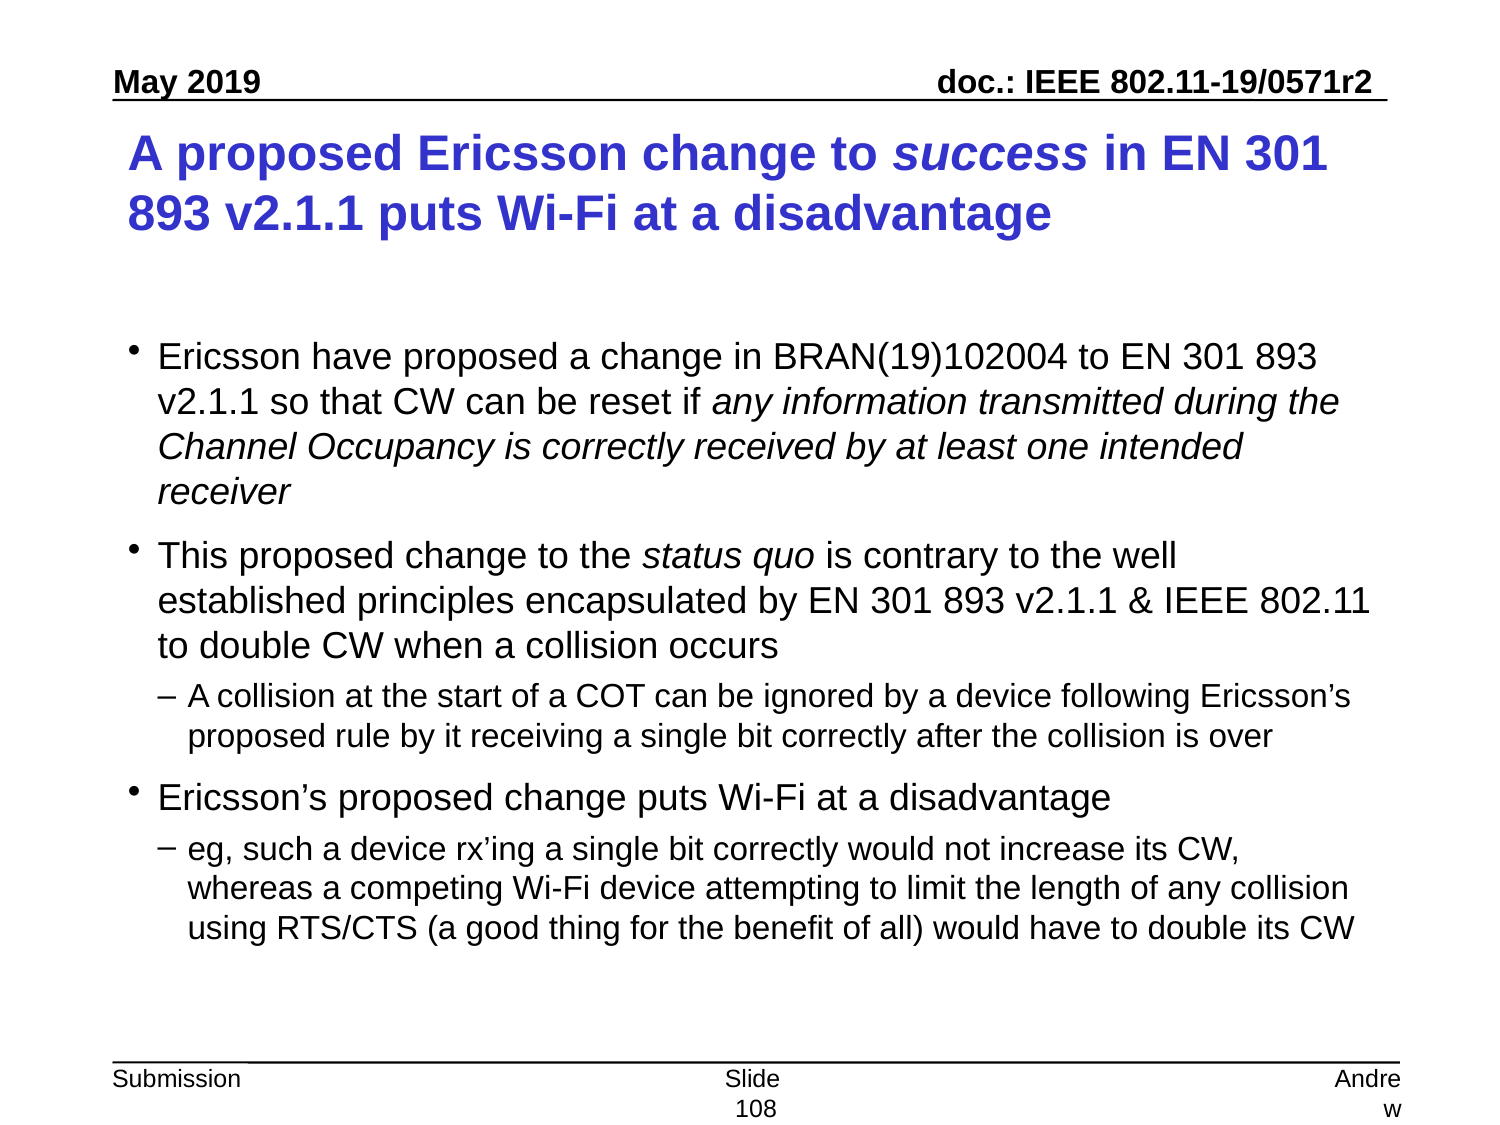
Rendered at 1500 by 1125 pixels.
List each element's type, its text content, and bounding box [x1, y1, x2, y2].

footer Andrew Myles, Cisco [1320, 1061, 1402, 1093]
slide_number Slide 108 [709, 1061, 803, 1093]
list Ericsson have proposed a change in BRAN(19)102004 to EN 301 893 v2.1.1 so that CW can be reset if any information transmitted during the Channel Occupancy is correctly received by at least one intended receiver This proposed change to the status quo is contrary to the well established principles encapsulated by EN 301 893 v2.1.1 & IEEE 802.11 to double CW when a collision occurs A collision at the start of a COT can be ignored by a device following Ericsson’s proposed rule by it receiving a single bit correctly after the collision is over Ericsson’s proposed change puts Wi-Fi at a disadvantage eg, such a device rx’ing a single bit correctly would not increase its CW, whereas a competing Wi-Fi device attempting to limit the length of any collision using RTS/CTS (a good thing for the benefit of all) would have to double its CW • We believe the note "a device may use any reasonable definition of a block of information transmitted at the start of the Channel Occupancy." breaks existing IEEE 802.11 behavior. We provided examples from the 802.11 standard that contradict this note. Is it intended to break existing 802.11 behavior? You have articulated two objections related to An 802.11 device sending an A-MPDU resetting CW if any of the MPDUs are successfully received. In this case, the correct reception of any MPDU suggests the start of the A-MPDU (preamble) was correctly received, which is exactly the behaviour we are after An 802.11 device, sending multiple MPDUs with a delayed ack This case should not occur (and probably does not occur) in practice because most/all devices follow the advice in 802.11 not to use this frame sequence without some form of protection at the start I agree that the proposed mechanism breaks some elements of 802.11 (eg HCCA), but disagree with your particular objections. That said, I intend to raise this question at the next IEEE 802.11 Coex SC meeting to draw on the expertise of a wider audience. In the meantime, I am very comfortable that the proposal in BRAN(19)102005r1 has no adverse effect on 802.11. • The sentence in BRAN(19)102005r1 "If there is evidence available at the transmitter that the Channel Occupancy is successful then the Channel Access Engine may proceed with step 1). Otherwise the Channel Access Engine shall proceed with step 8)." conveys the impression this "evidence" is immediately available. However, even an IEEE 802.11 ACK frame will need at least 16 µs plus ACK-time (e.g. 44 µs) plus processing time. Therefore, should 802.11 compliant devices rely on the next sentence of BRAN(19)102005r1? "If evidence subsequently becomes available at the transmitter that the Channel Occupancy was successful the Channel Access Engine may proceed with step 1) before attempting its next Channel Occupancy at step 2)." This is a drafting issue. The intention is that there are two possibilities: The Channel Access Engine can wait in step 7) until evidence becomes available If the evidence indicates success then it goes to step 1), which resets CW before starting the next access in step 2) If the evidence indicates lack of success then it goes to step 8), which doubles CW before starting the next access in step 2) The Channel Access Engine decide to continue out of step 7) if the evidence in unavailable In this case it goes to step 8), which doubles CW before starting the next access in step 2) If the delayed evidence is received at some future time (ie subsequently) then CW can be reset the next time the engine jumps into step 2) This ensures the device gets to do as many resets as a device with immediate acks, just delayed It would great if you could suggest alternative words to express this intent more clearly. • "Subsequently" means something follows in time. What is prior to subsequent, therefore? This is a drafting issue that I covered above [112, 324, 1388, 1000]
title A proposed Ericsson change to success in EN 301 893 v2.1.1 puts Wi-Fi at a disadvantage [112, 112, 1388, 288]
